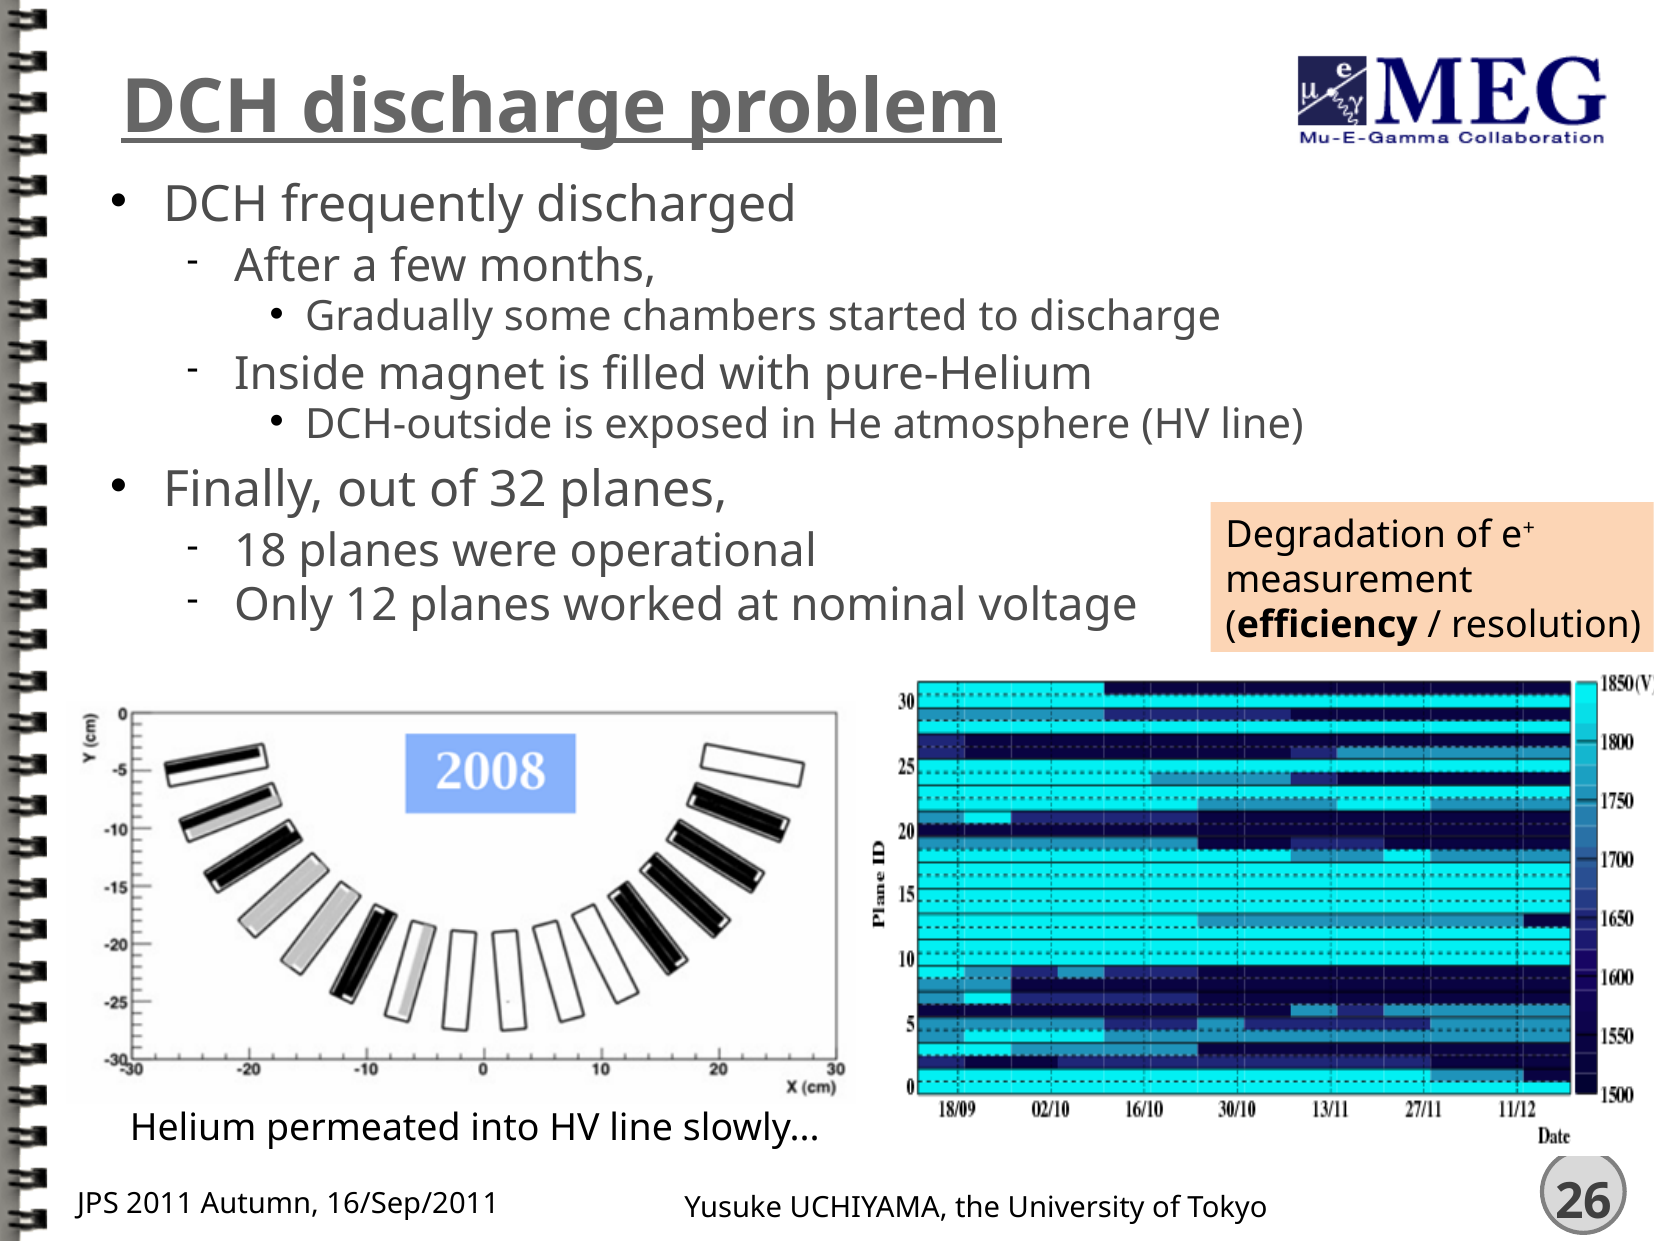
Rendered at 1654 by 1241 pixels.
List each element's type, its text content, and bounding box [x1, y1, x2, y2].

title DCH discharge problem [121, 43, 1300, 169]
list DCH frequently discharged After a few months, Gradually some chambers started to discharge Inside magnet is filled with pure-Helium DCH-outside is exposed in He atmosphere (HV line) Finally, out of 32 planes, 18 planes were operational Only 12 planes worked at nominal voltage [92, 174, 1571, 699]
text_box Helium permeated into HV line slowly... [115, 1116, 836, 1156]
footer Yusuke UCHIYAMA, the University of Tokyo [574, 1187, 1379, 1228]
picture [0, 0, 1654, 1241]
slide_number JPS 2011 Autumn, 16/Sep/2011 [77, 1186, 644, 1233]
slide_number 26 [1531, 1168, 1637, 1213]
text_box Degradation of e+ measurement (efficiency / resolution) [1210, 502, 1654, 652]
